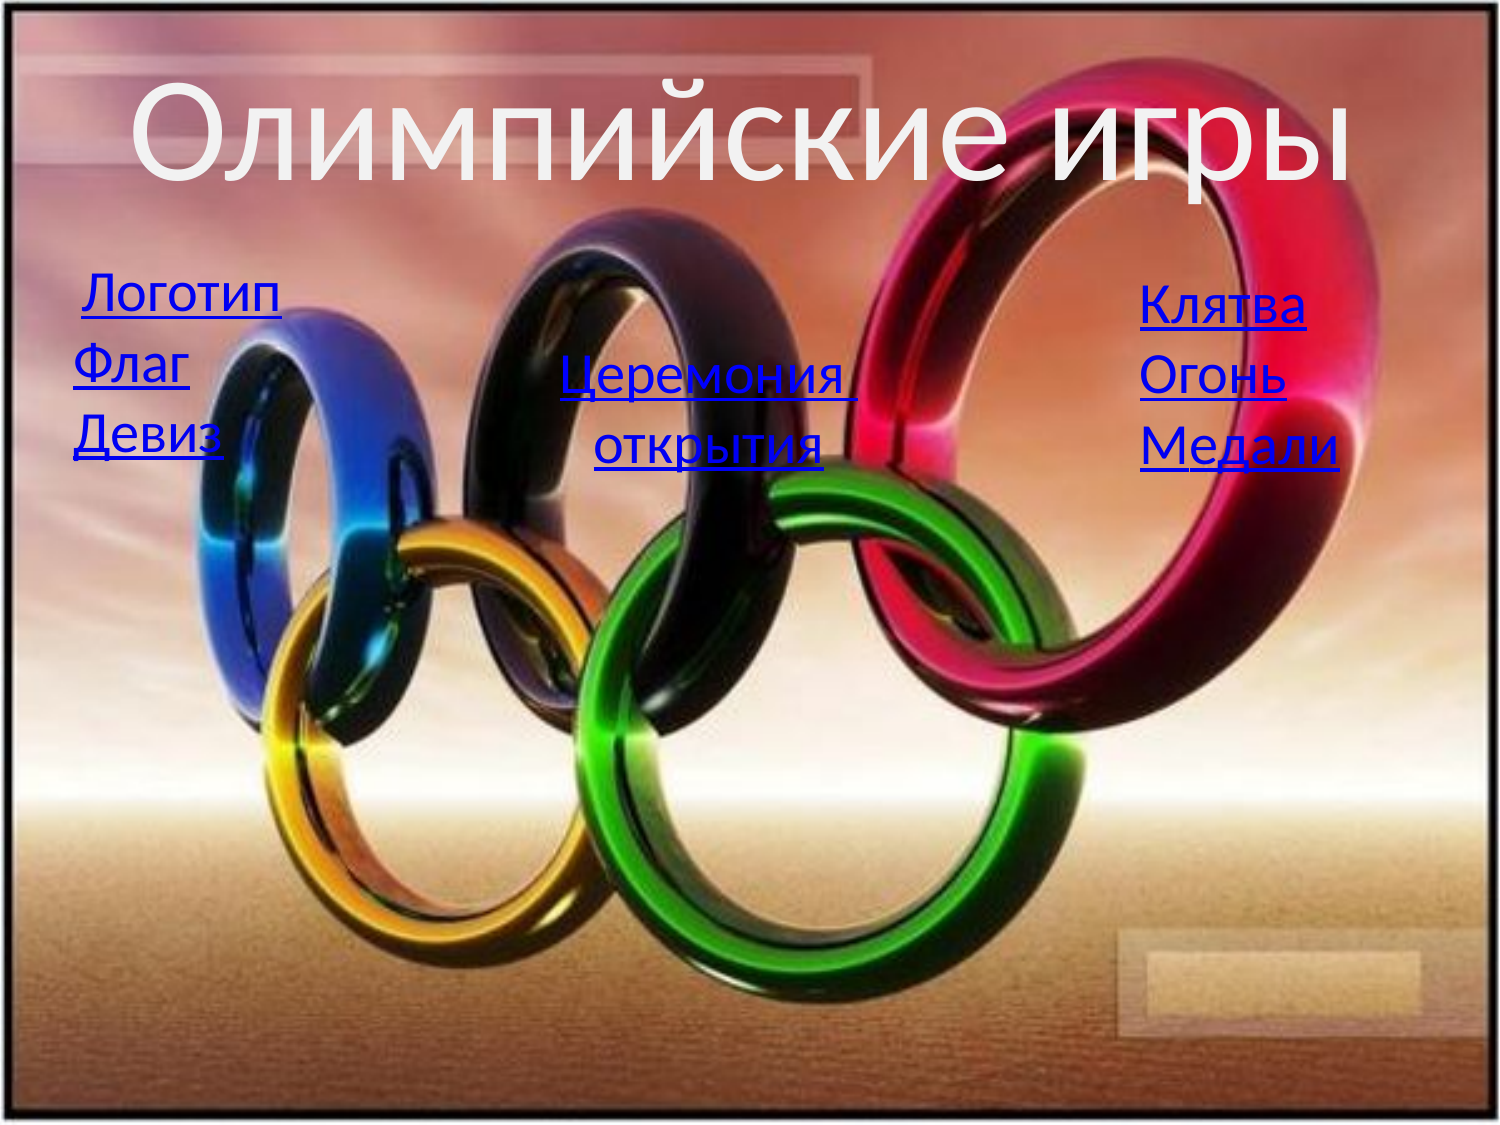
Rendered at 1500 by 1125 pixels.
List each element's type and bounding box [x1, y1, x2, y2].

list [0, 0, 1500, 1125]
